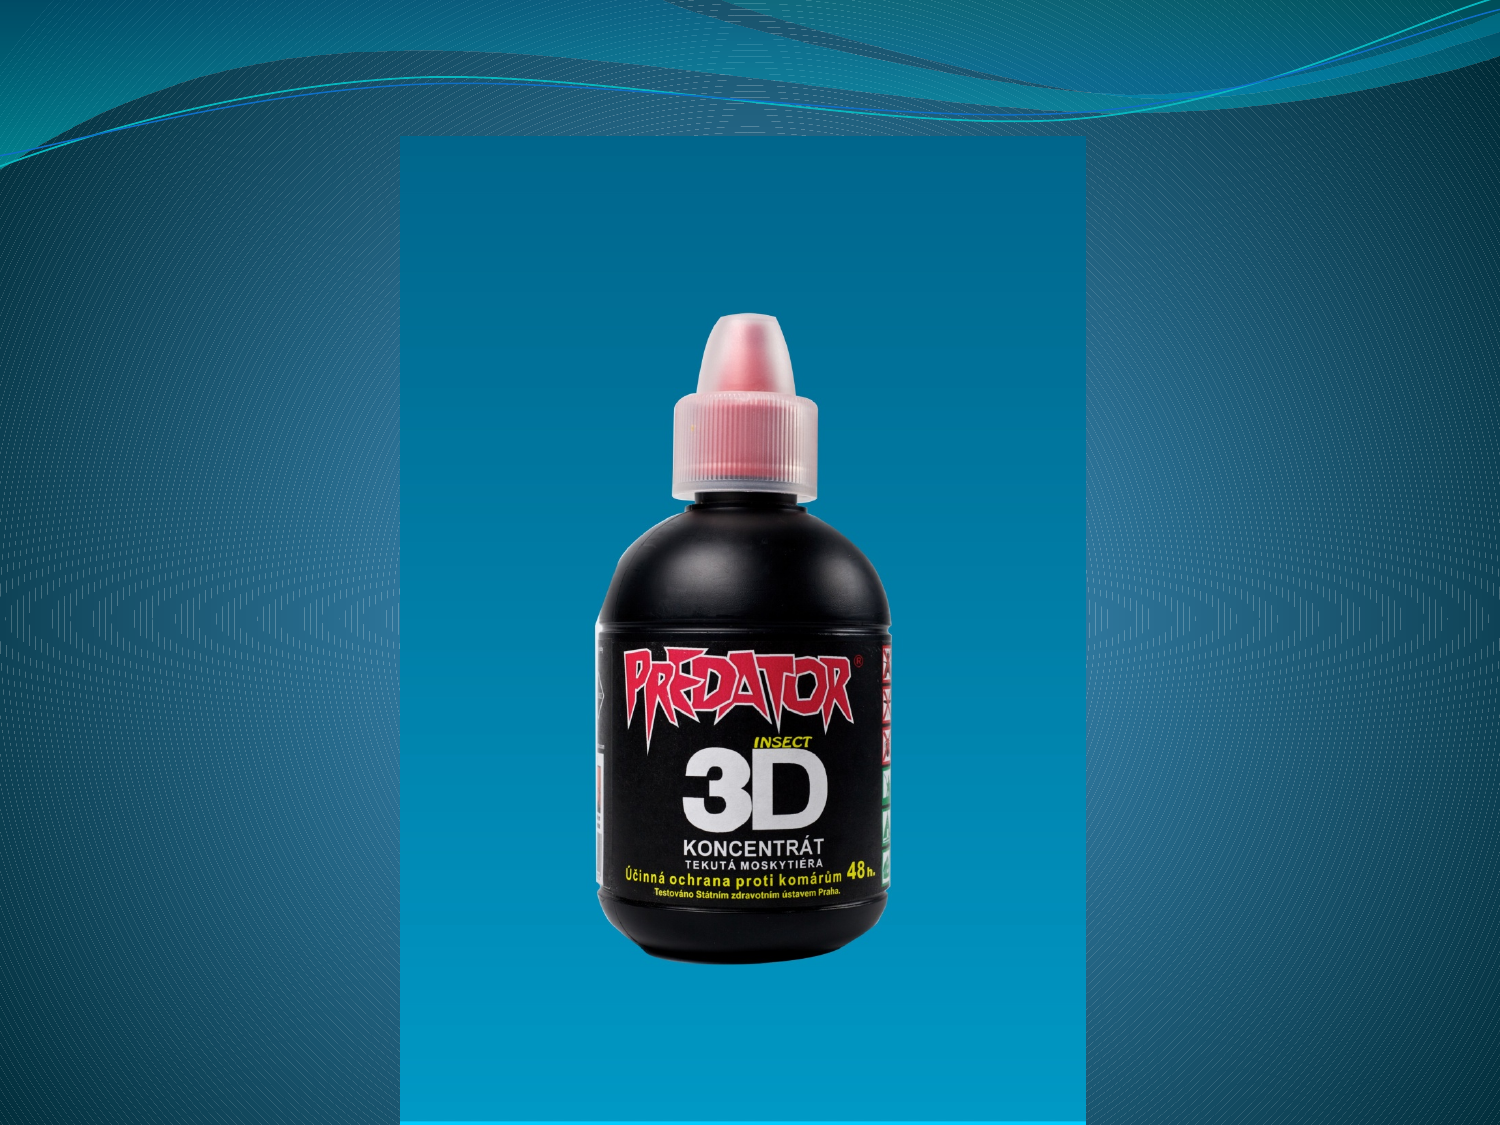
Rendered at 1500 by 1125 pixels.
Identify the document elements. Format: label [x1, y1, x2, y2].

picture [595, 313, 892, 964]
